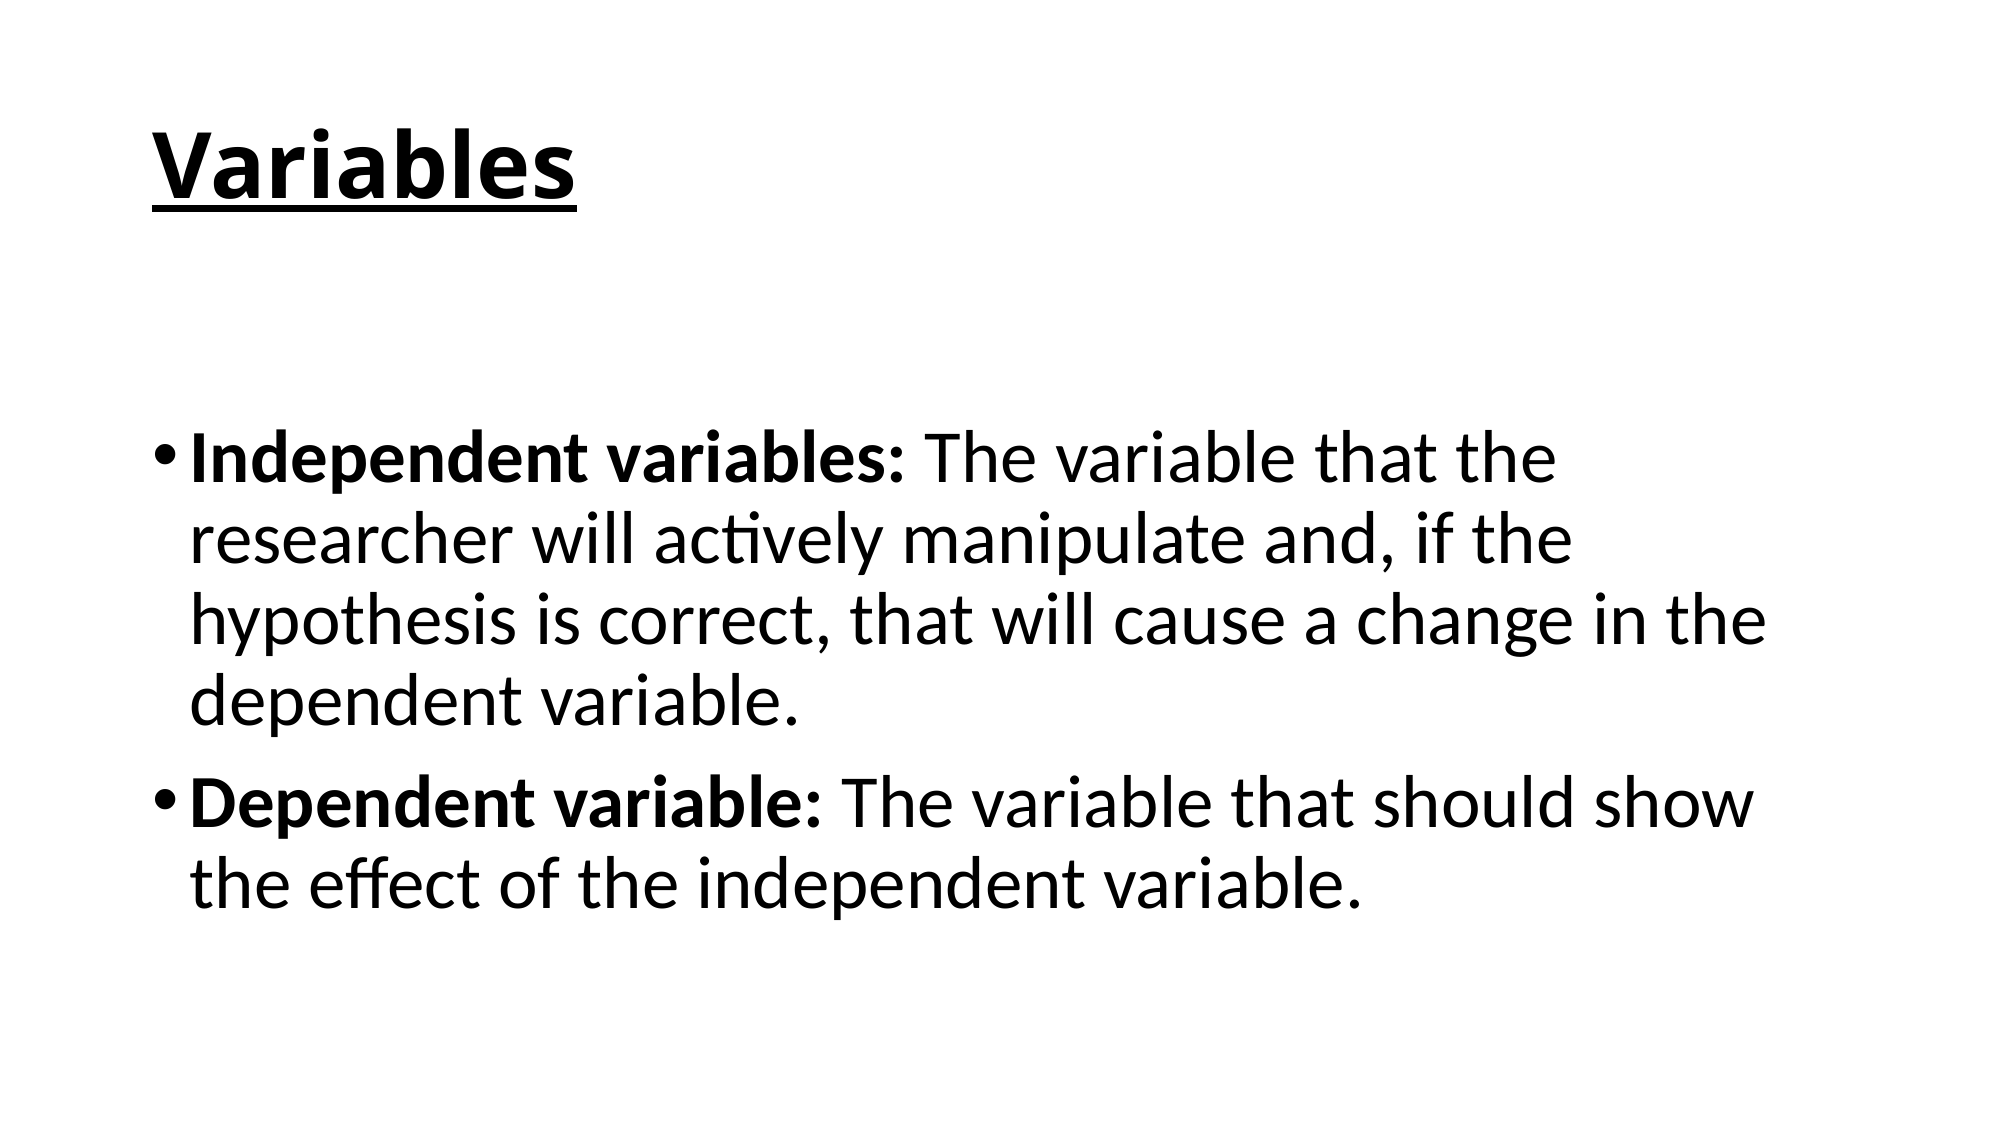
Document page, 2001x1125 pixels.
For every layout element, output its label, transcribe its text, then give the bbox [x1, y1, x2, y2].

list Independent variables: The variable that the researcher will actively manipulate and, if the hypothesis is correct, that will cause a change in the dependent variable. Dependent variable: The variable that should show the effect of the independent variable. [137, 299, 1863, 1014]
title Variables [137, 59, 1863, 278]
